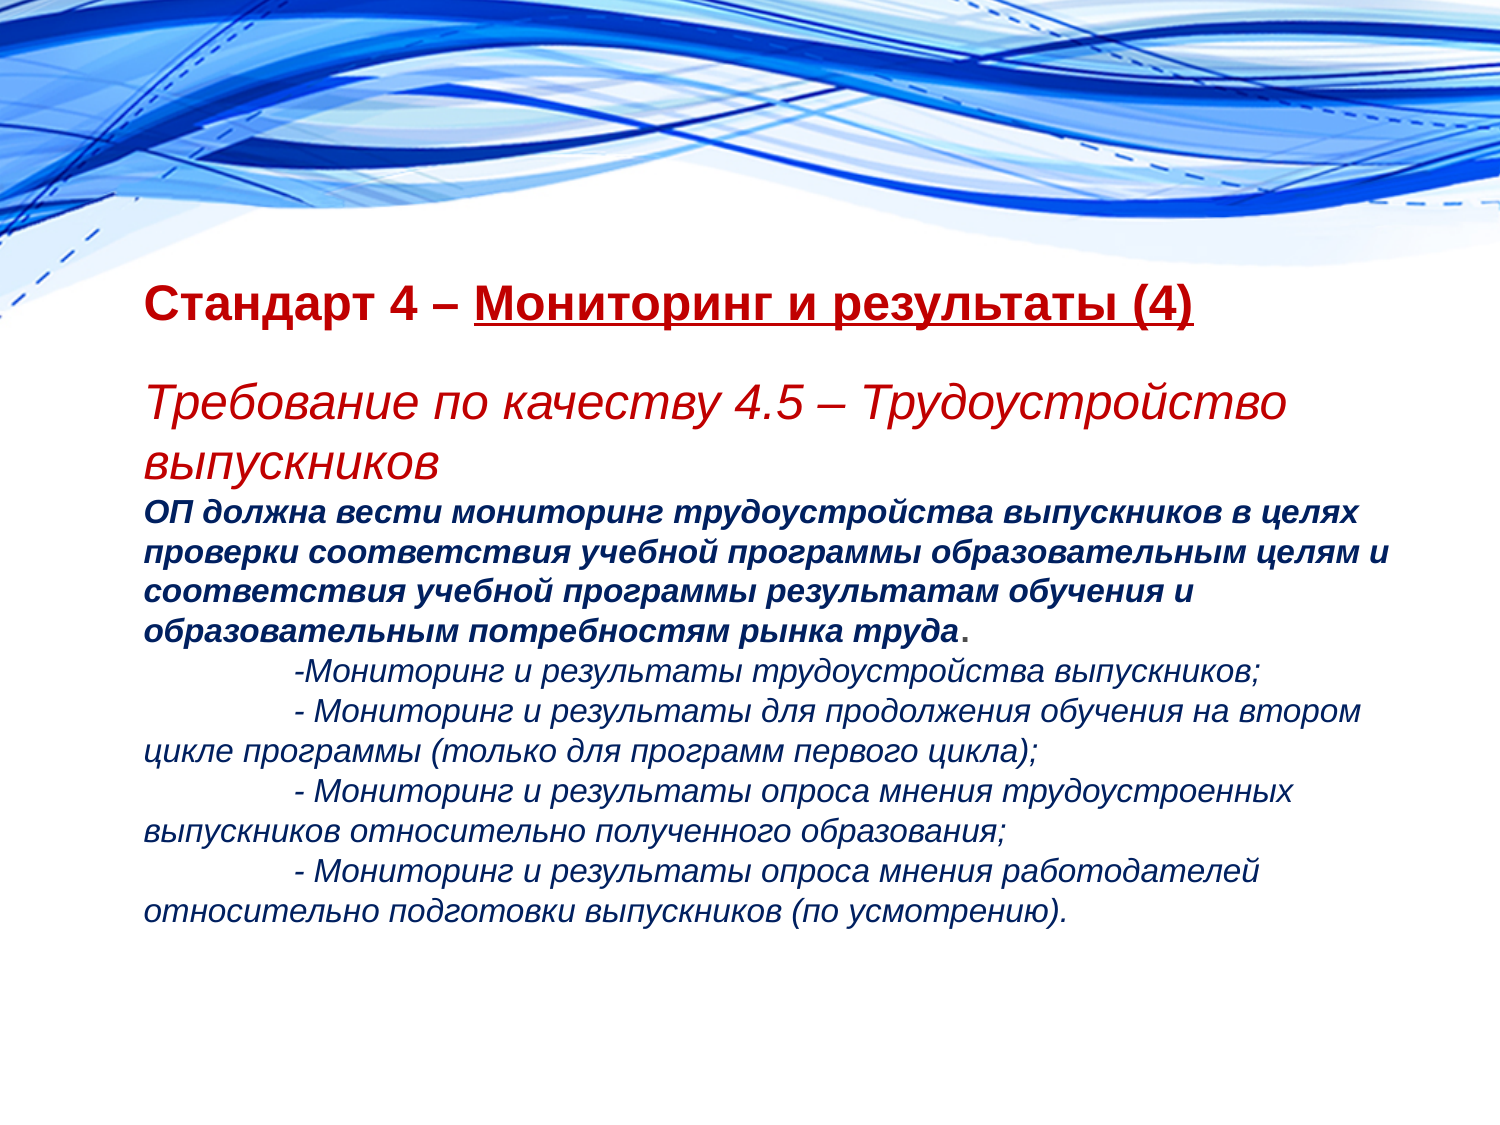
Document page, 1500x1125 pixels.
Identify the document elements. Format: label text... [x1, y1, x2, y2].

text_box Стандарт 4 – Мониторинг и результаты (4) Требование по качеству 4.5 – Трудоустройство выпускников ОП должна вести мониторинг трудоустройства выпускников в целях проверки соответствия учебной программы образовательным целям и соответствия учебной программы результатам обучения и образовательным потребностям рынка труда. -Мониторинг и результаты трудоустройства выпускников; - Мониторинг и результаты для продолжения обучения на втором цикле программы (только для программ первого цикла); - Мониторинг и результаты опроса мнения трудоустроенных выпускников относительно полученного образования; - Мониторинг и результаты опроса мнения работодателей относительно подготовки выпускников (по усмотрению). [128, 222, 1477, 937]
picture [0, 0, 1500, 1125]
